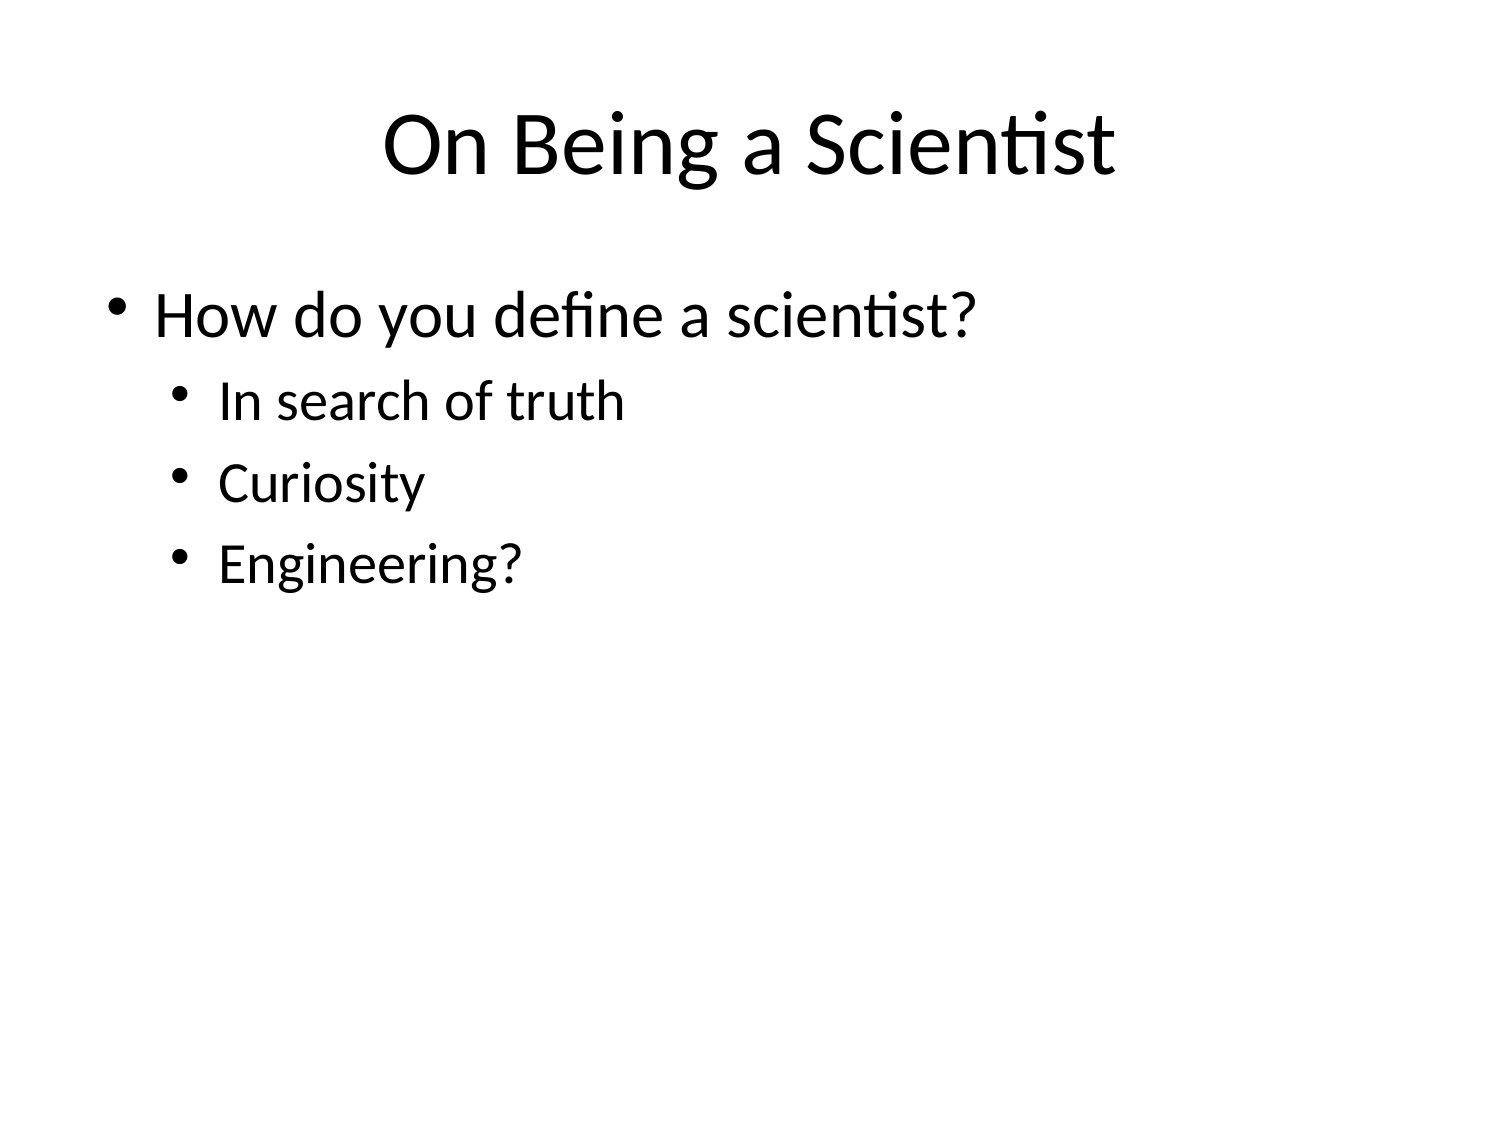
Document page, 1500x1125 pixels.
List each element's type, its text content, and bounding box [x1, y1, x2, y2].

list How do you define a scientist? In search of truth Curiosity Engineering? [74, 263, 1429, 993]
title On Being a Scientist [74, 44, 1425, 233]
